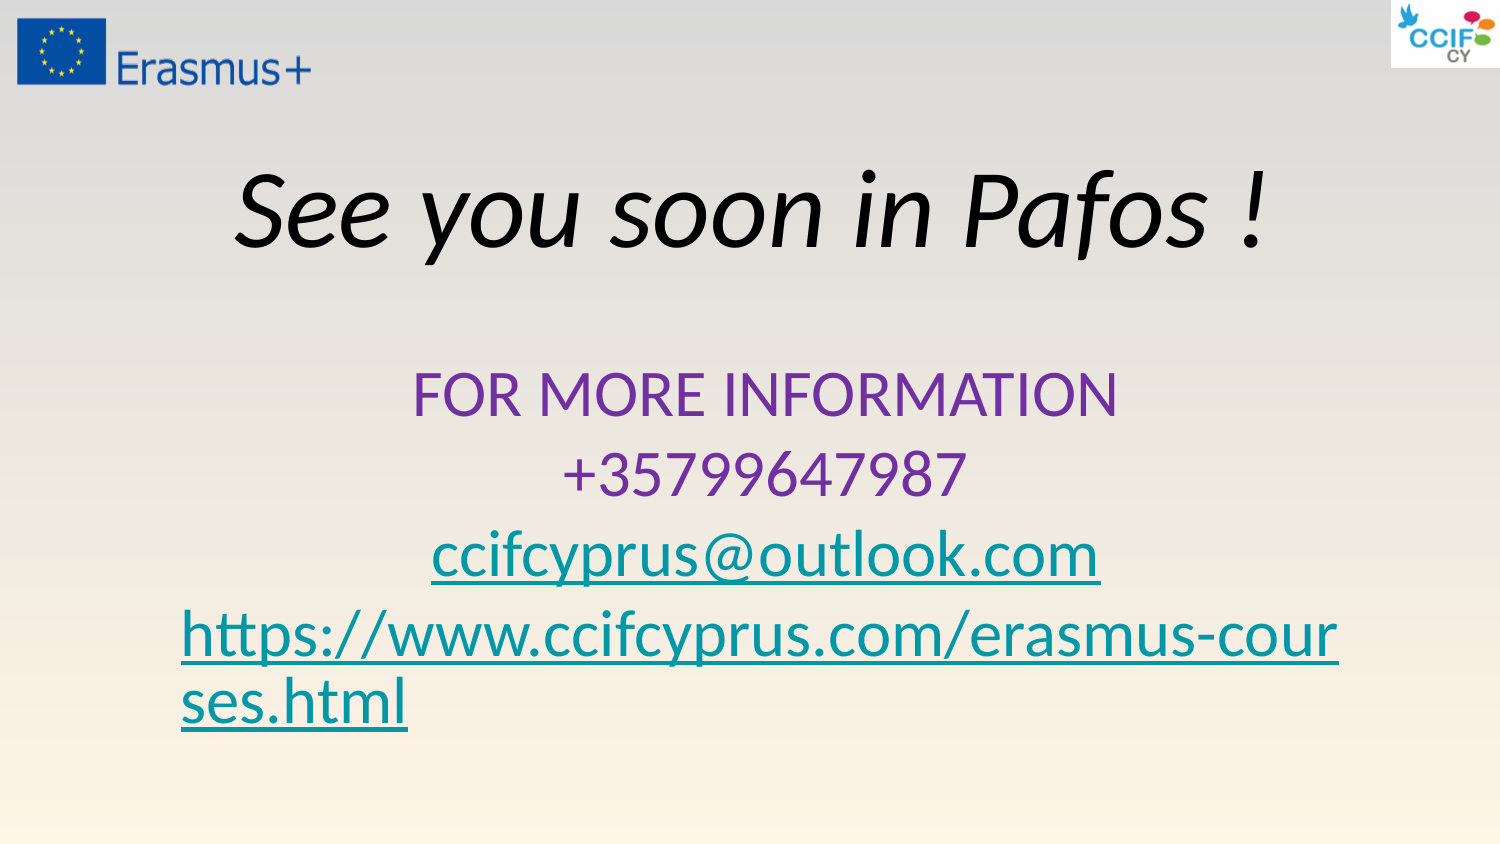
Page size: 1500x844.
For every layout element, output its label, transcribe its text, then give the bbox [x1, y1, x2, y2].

text_box See you soon in Pafos ! FOR MORE INFORMATION +35799647987 ccifcyprus@outlook.com https://www.ccifcyprus.com/erasmus-courses.html [165, 127, 1366, 788]
picture [0, 0, 329, 105]
picture [1391, 0, 1500, 69]
